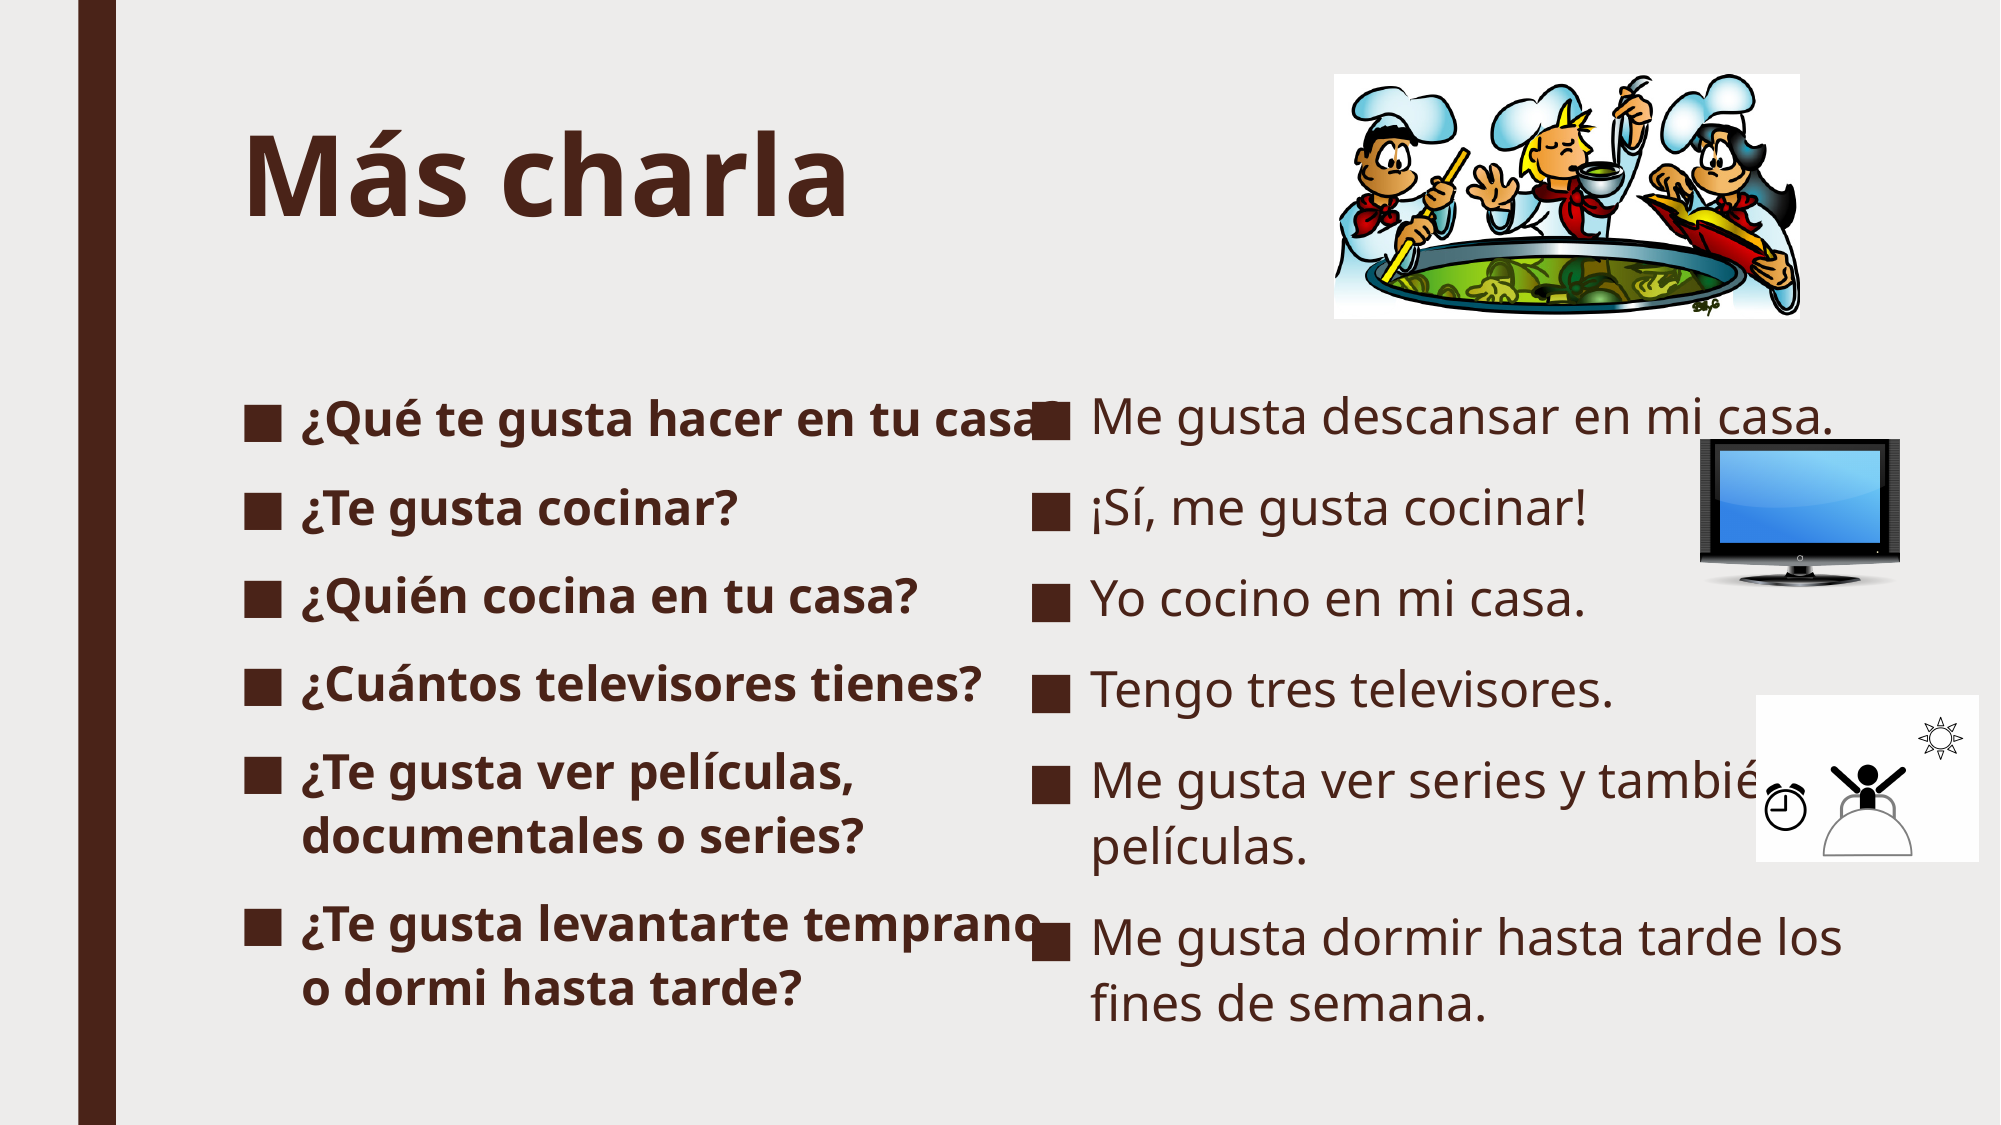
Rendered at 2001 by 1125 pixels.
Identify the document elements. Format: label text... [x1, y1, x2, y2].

list Me gusta descansar en mi casa. ¡Sí, me gusta cocinar! Yo cocino en mi casa. Tengo tres televisores. Me gusta ver series y también películas. Me gusta dormir hasta tarde los fines de semana. [1012, 371, 1868, 1077]
list ¿Qué te gusta hacer en tu casa? ¿Te gusta cocinar? ¿Quién cocina en tu casa? ¿Cuántos televisores tienes? ¿Te gusta ver películas, documentales o series? ¿Te gusta levantarte temprano o dormi hasta tarde? [225, 375, 1095, 1080]
picture [1699, 439, 1901, 588]
title Más charla [225, 112, 1334, 308]
picture [1334, 74, 1800, 319]
picture [1756, 695, 1979, 862]
